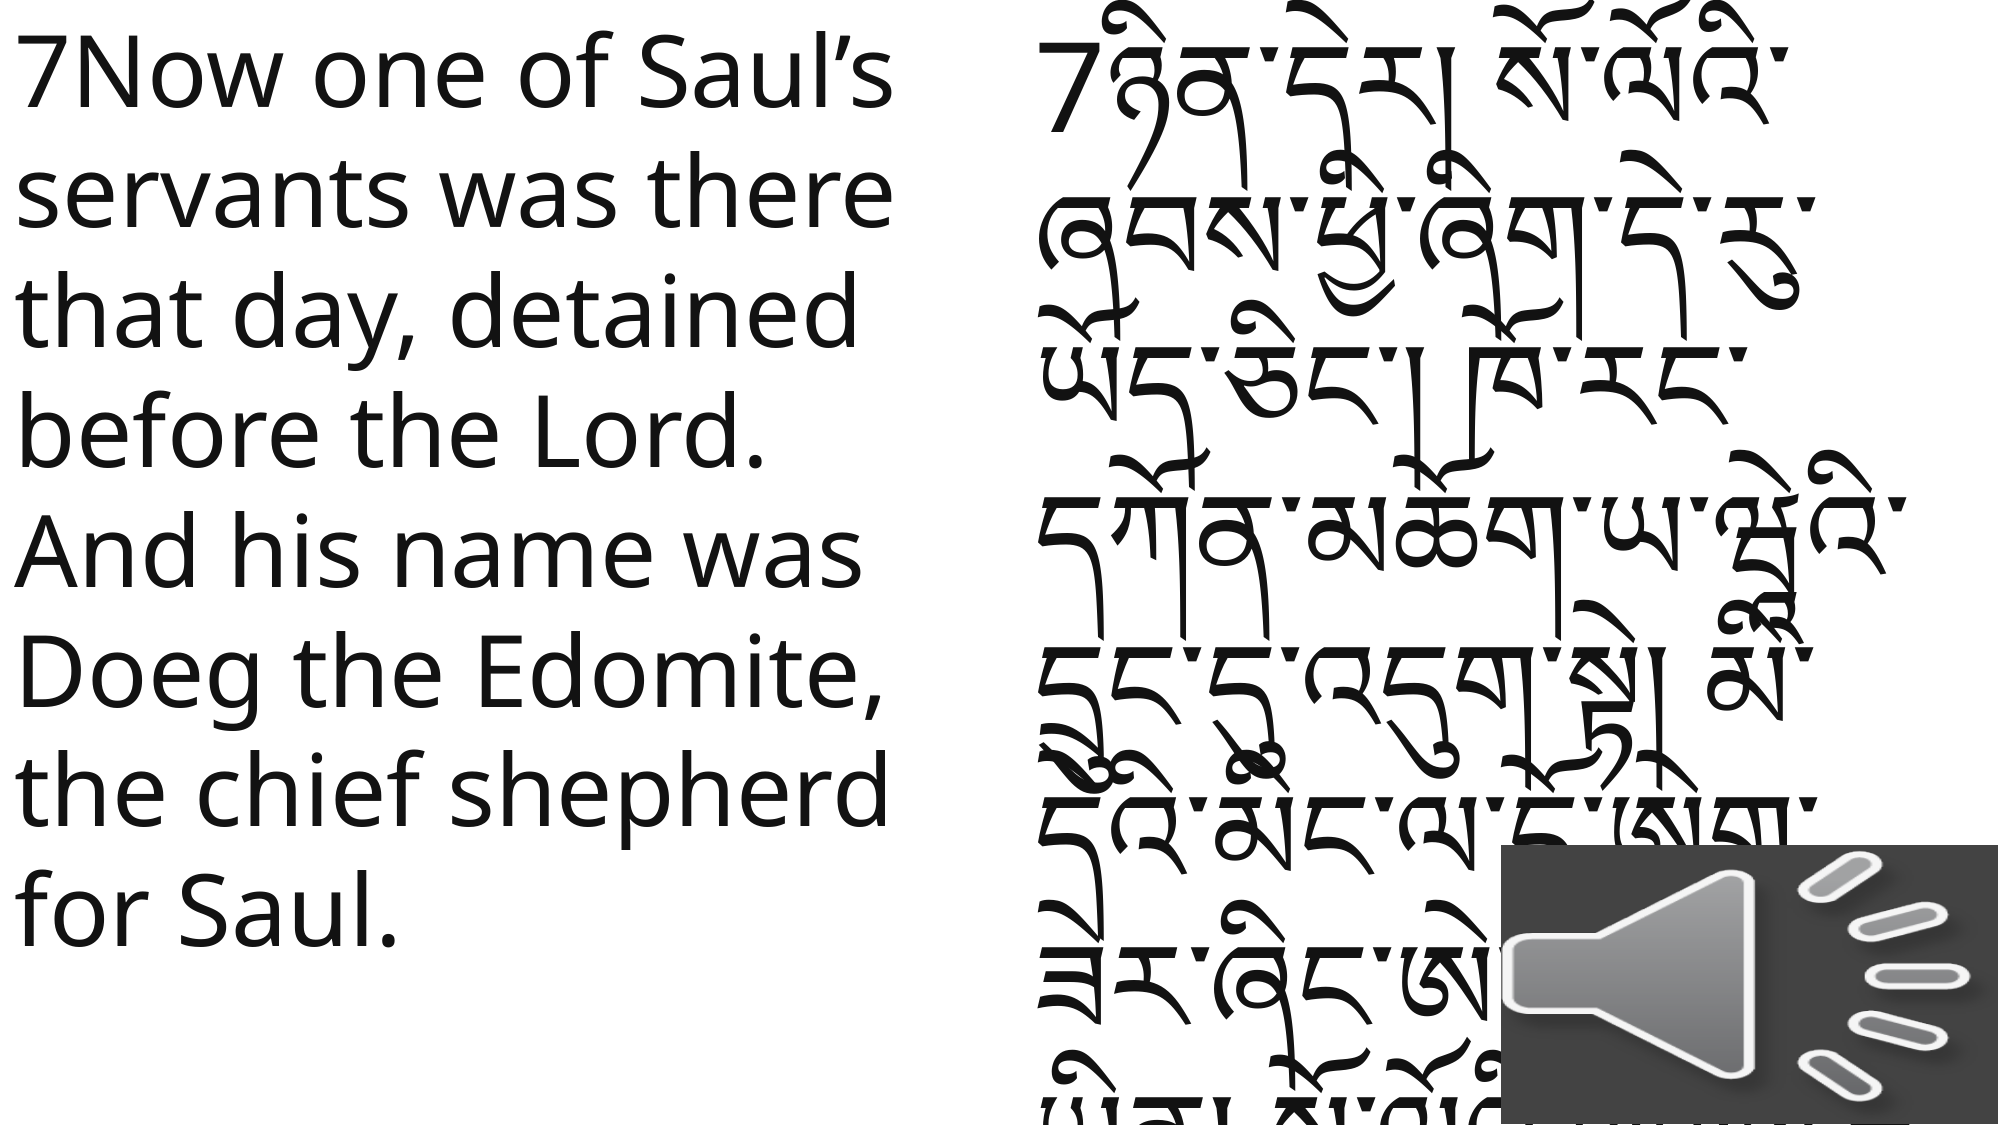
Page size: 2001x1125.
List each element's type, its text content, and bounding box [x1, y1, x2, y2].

text_box 7Now one of Saul’s servants was there that day, detained before the Lord. And his name was Doeg the Edomite, the chief shepherd for Saul. [0, 0, 981, 1125]
text_box 7ཉིན་དེར། སོ་ལོའི་ཞབས་ཕྱི་ཞིག་དེ་རུ་ཡོད་ཅིང་། ཁོ་རང་དཀོན་མཆོག་ཡ་ཝཱེའི་དྲུང་དུ་འདུག་སྟེ། མི་དེའི་མིང་ལ་དོ་ཨེག་ཟེར་ཞིང་ཨེ་དོམ་པ་ཡིན། སོ་ལོའི་ཕྱུགས་རྫི་དག་གི་འགོ་དཔོན་ཡང་ཡིན། [1019, 0, 2000, 1125]
picture [1500, 843, 2000, 1125]
